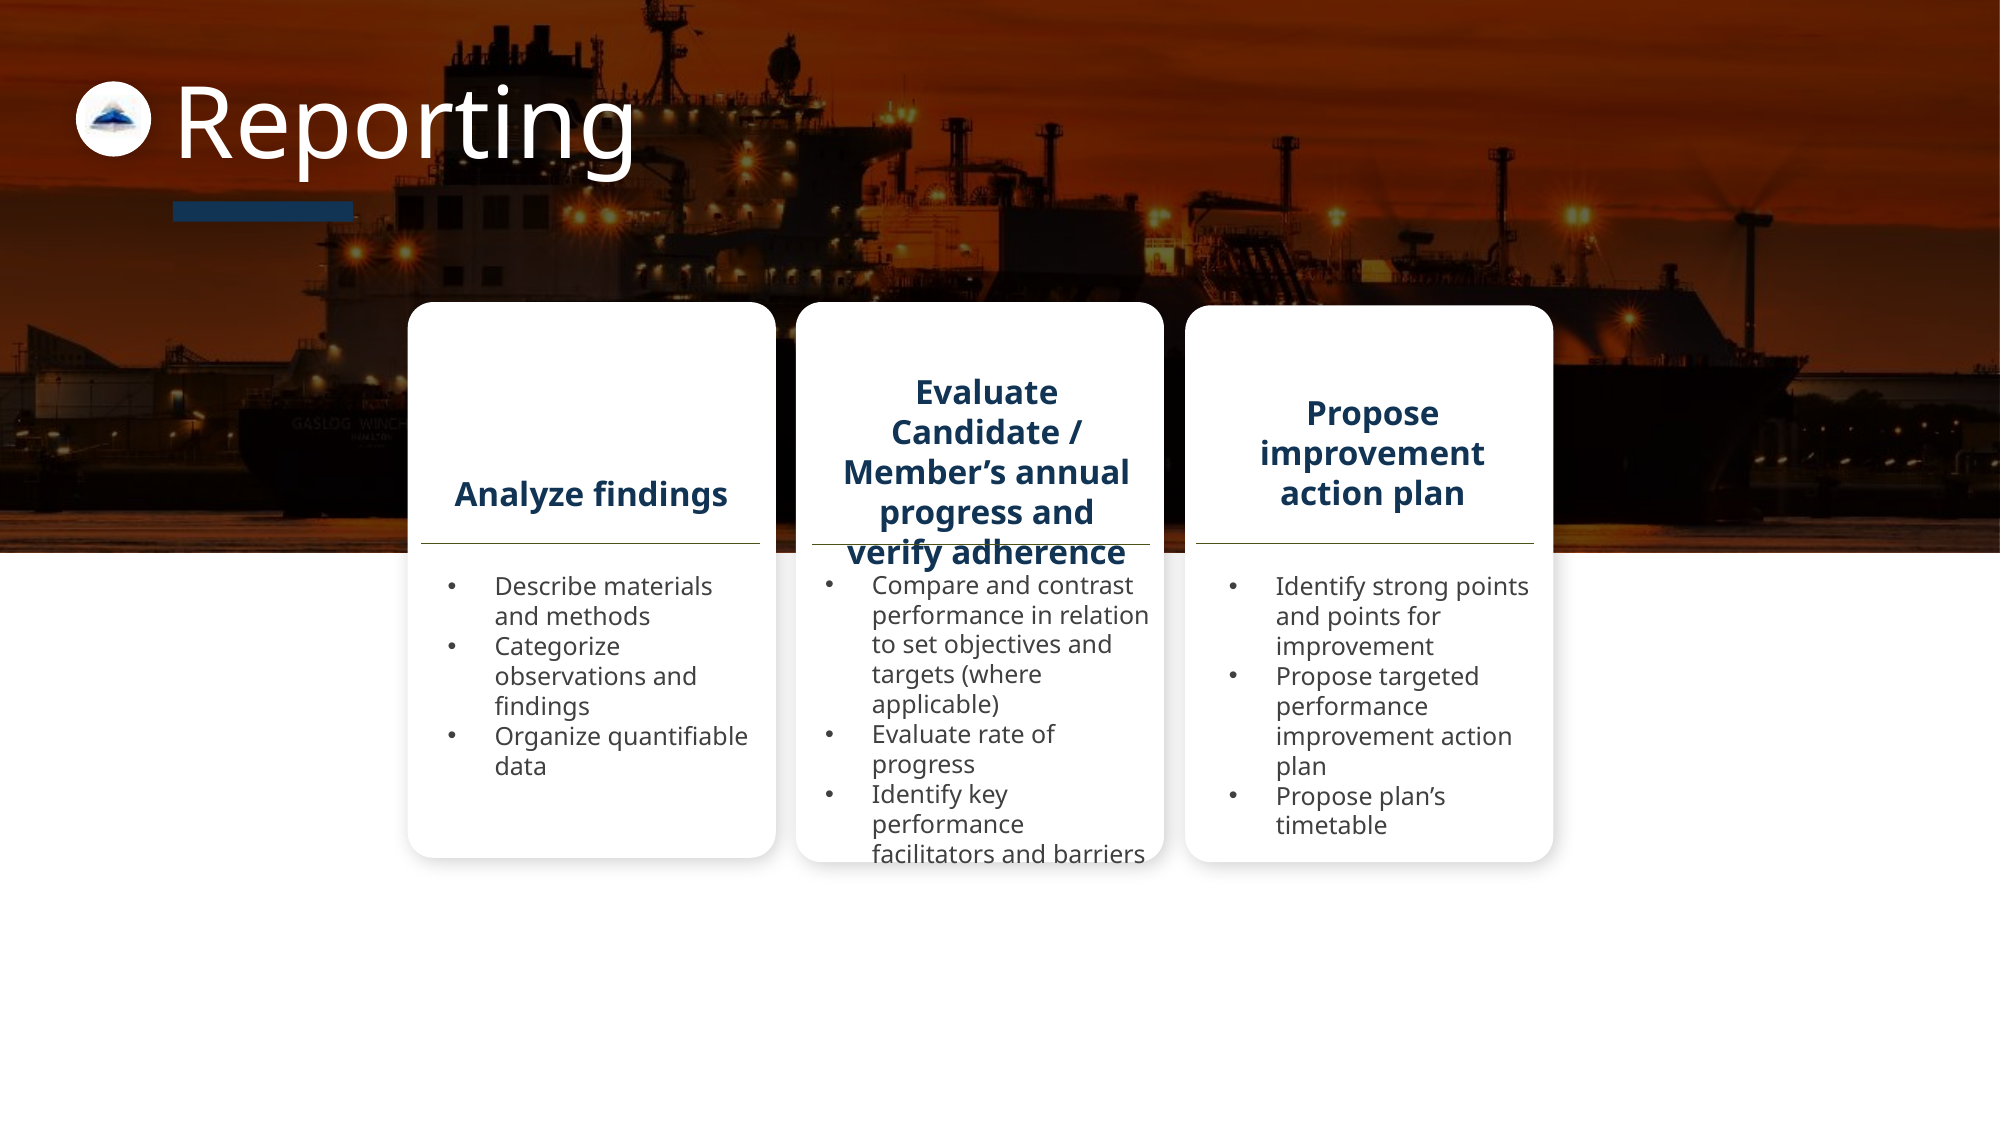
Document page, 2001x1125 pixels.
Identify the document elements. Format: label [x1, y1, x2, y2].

text_box [1185, 305, 1554, 882]
text_box [795, 302, 1164, 863]
picture [0, 0, 2000, 553]
text_box [407, 302, 776, 858]
text_box [75, 81, 152, 157]
